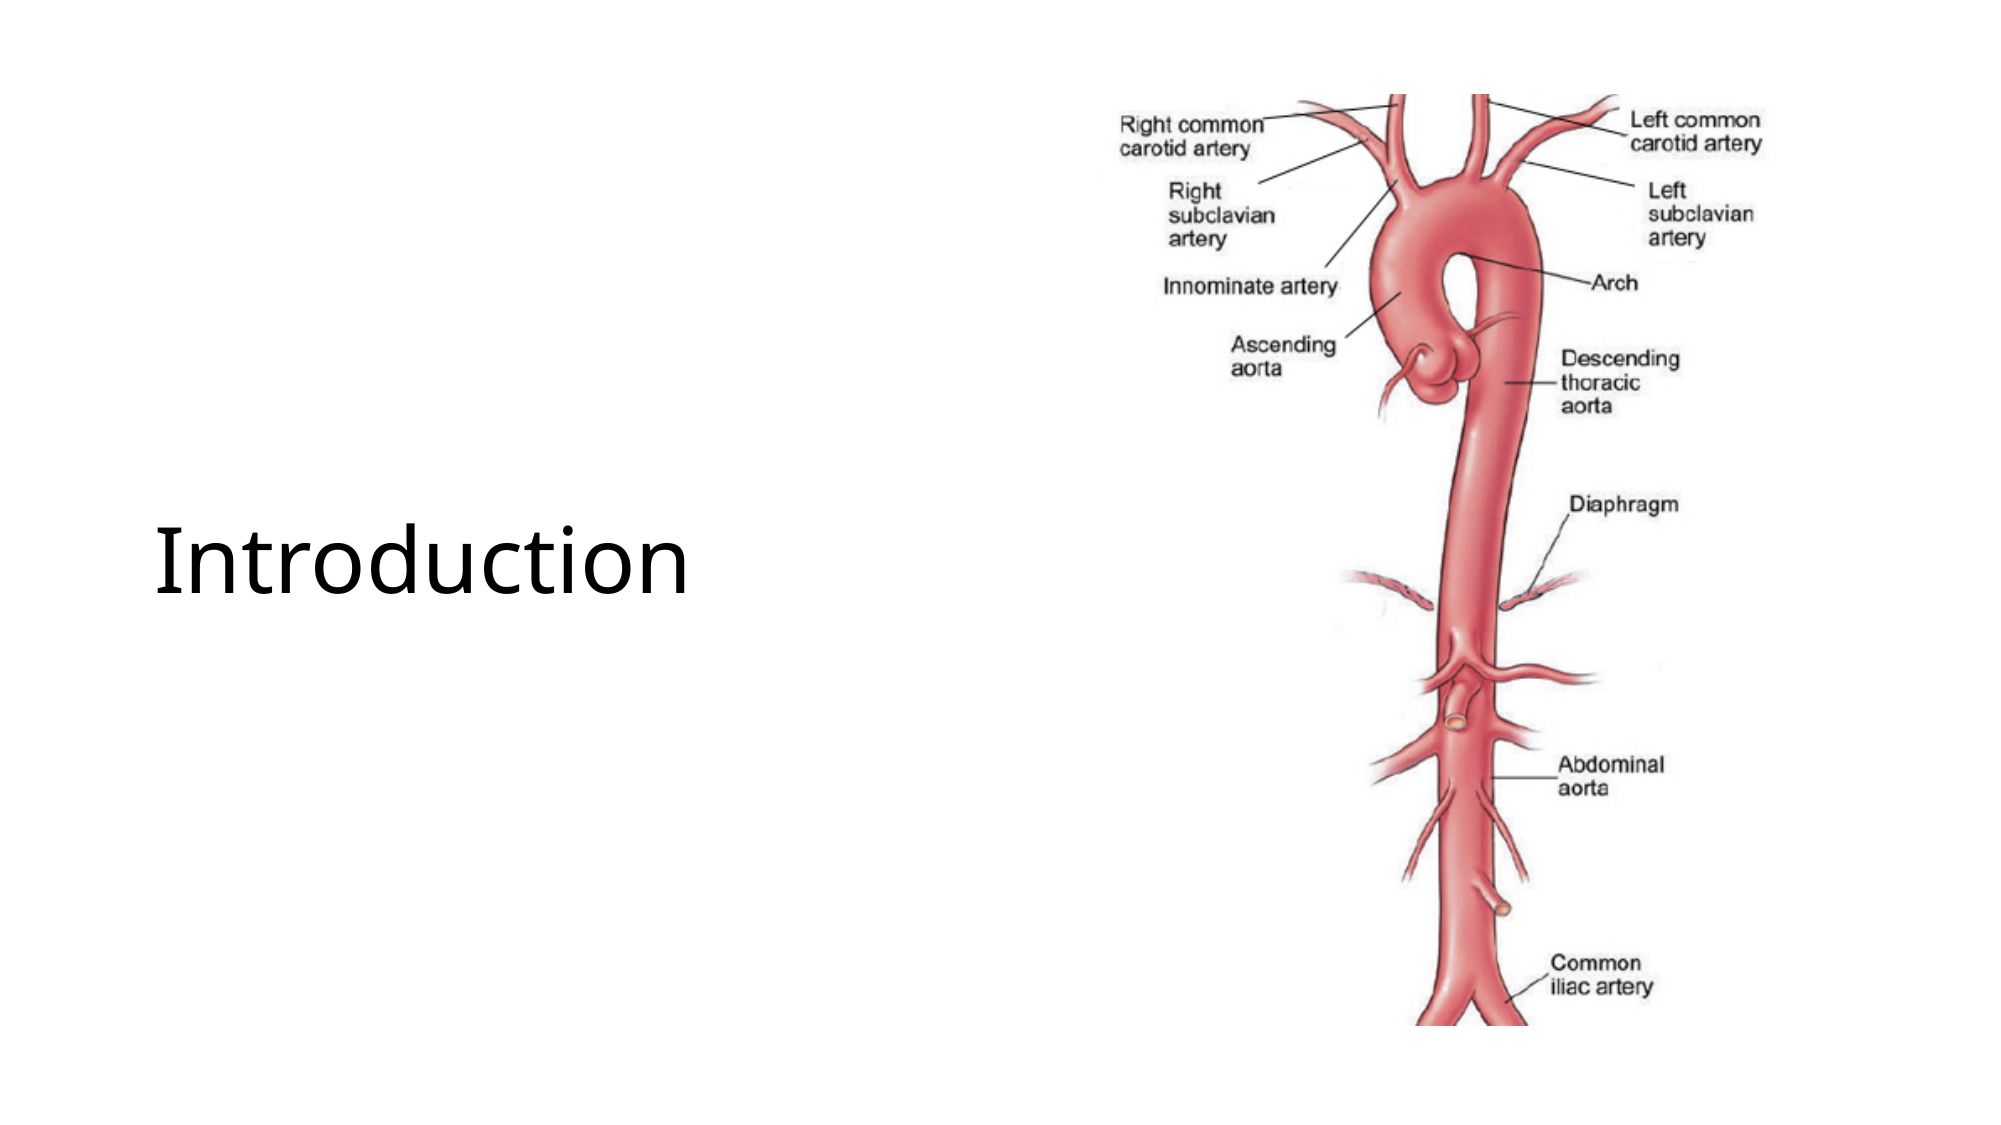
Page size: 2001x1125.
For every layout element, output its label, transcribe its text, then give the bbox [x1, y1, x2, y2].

title Introduction [126, 162, 721, 622]
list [1100, 94, 1771, 1026]
